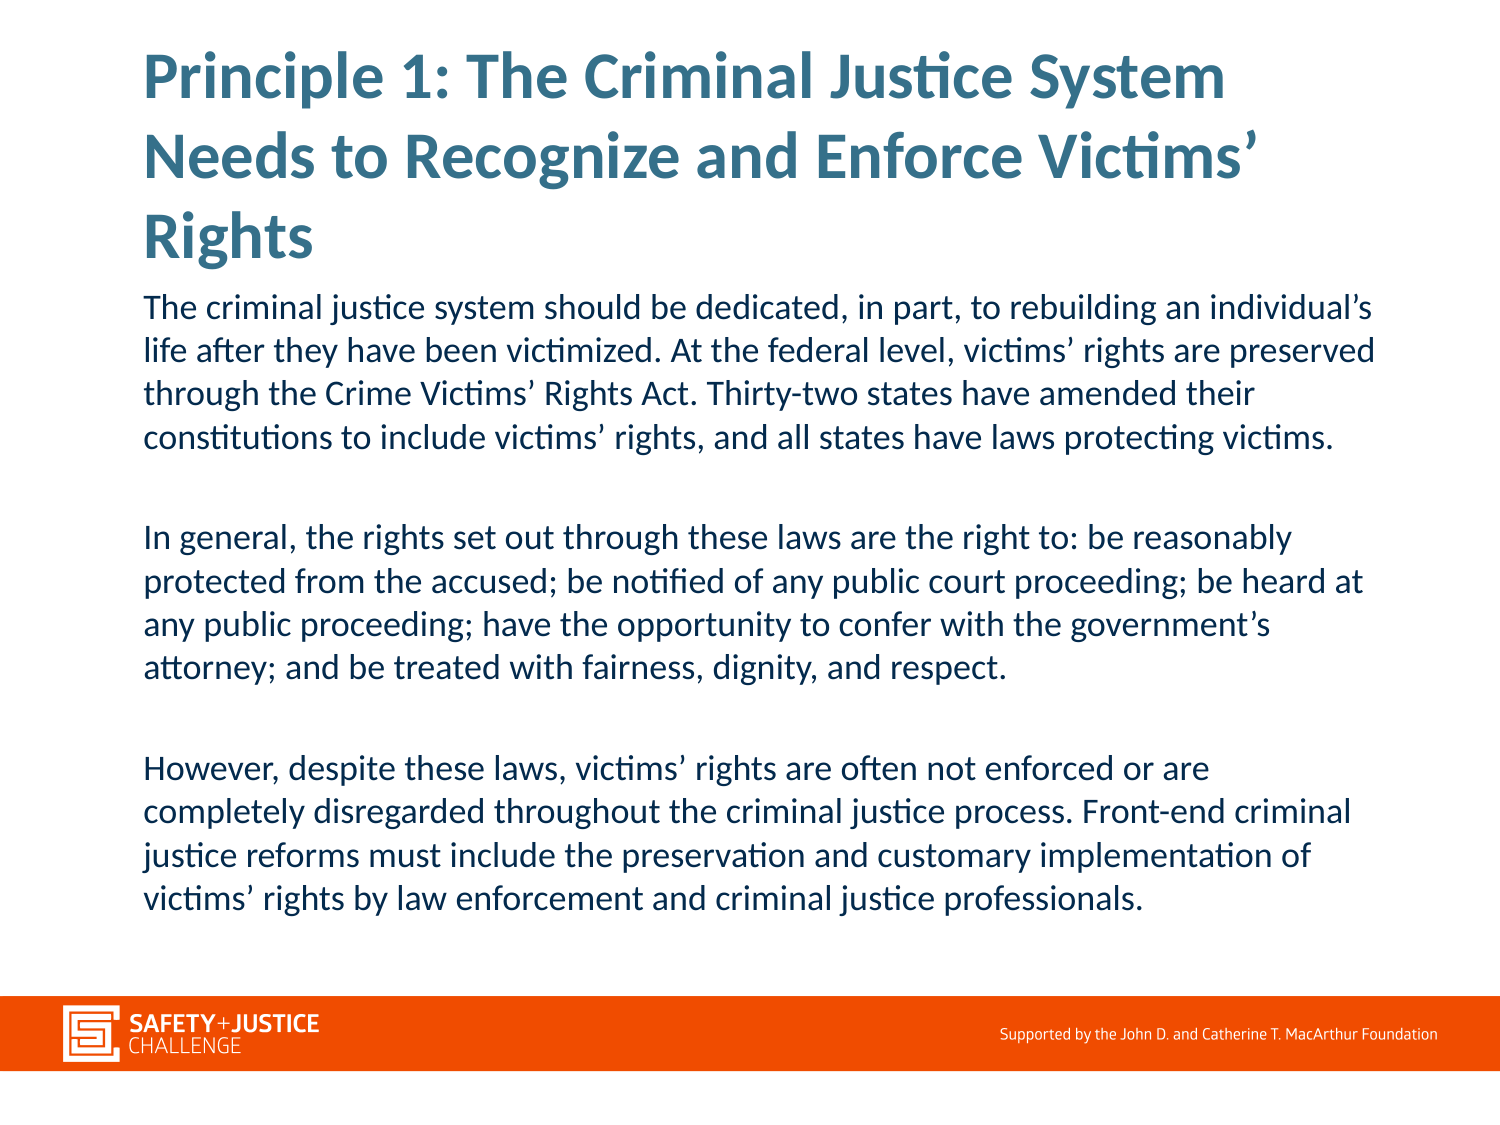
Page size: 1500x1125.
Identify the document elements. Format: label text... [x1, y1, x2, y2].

picture [0, 0, 1500, 1125]
list The criminal justice system should be dedicated, in part, to rebuilding an individual’s life after they have been victimized. At the federal level, victims’ rights are preserved through the Crime Victims’ Rights Act. Thirty-two states have amended their constitutions to include victims’ rights, and all states have laws protecting victims. In general, the rights set out through these laws are the right to: be reasonably protected from the accused; be notified of any public court proceeding; be heard at any public proceeding; have the opportunity to confer with the government’s attorney; and be treated with fairness, dignity, and respect. However, despite these laws, victims’ rights are often not enforced or are completely disregarded throughout the criminal justice process. Front-end criminal justice reforms must include the preservation and customary implementation of victims’ rights by law enforcement and criminal justice professionals. [128, 275, 1396, 962]
title Principle 1: The Criminal Justice System Needs to Recognize and Enforce Victims’ Rights [128, 58, 1384, 246]
